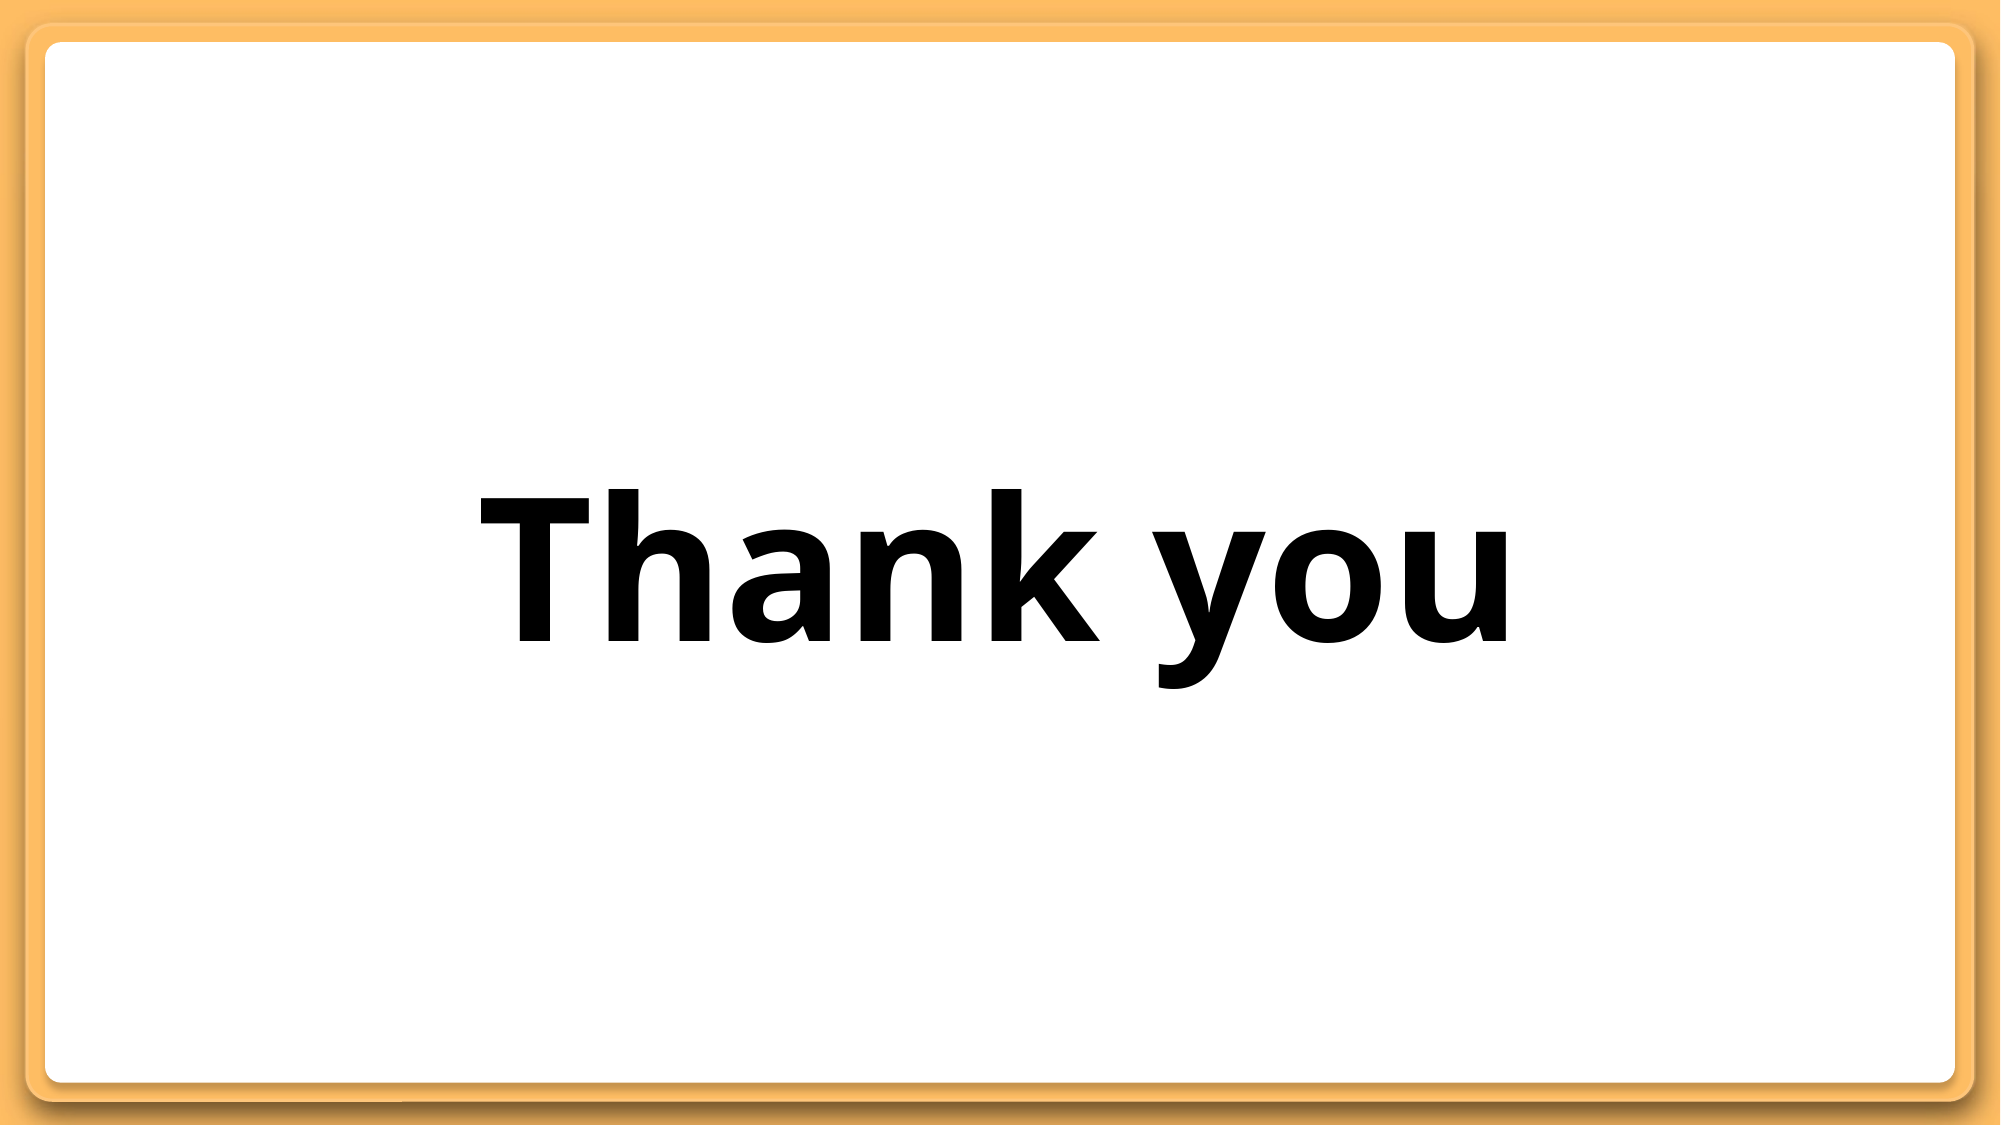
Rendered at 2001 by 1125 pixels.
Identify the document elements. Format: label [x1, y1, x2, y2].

picture [0, 0, 2001, 1125]
text_box [27, 24, 1973, 1101]
